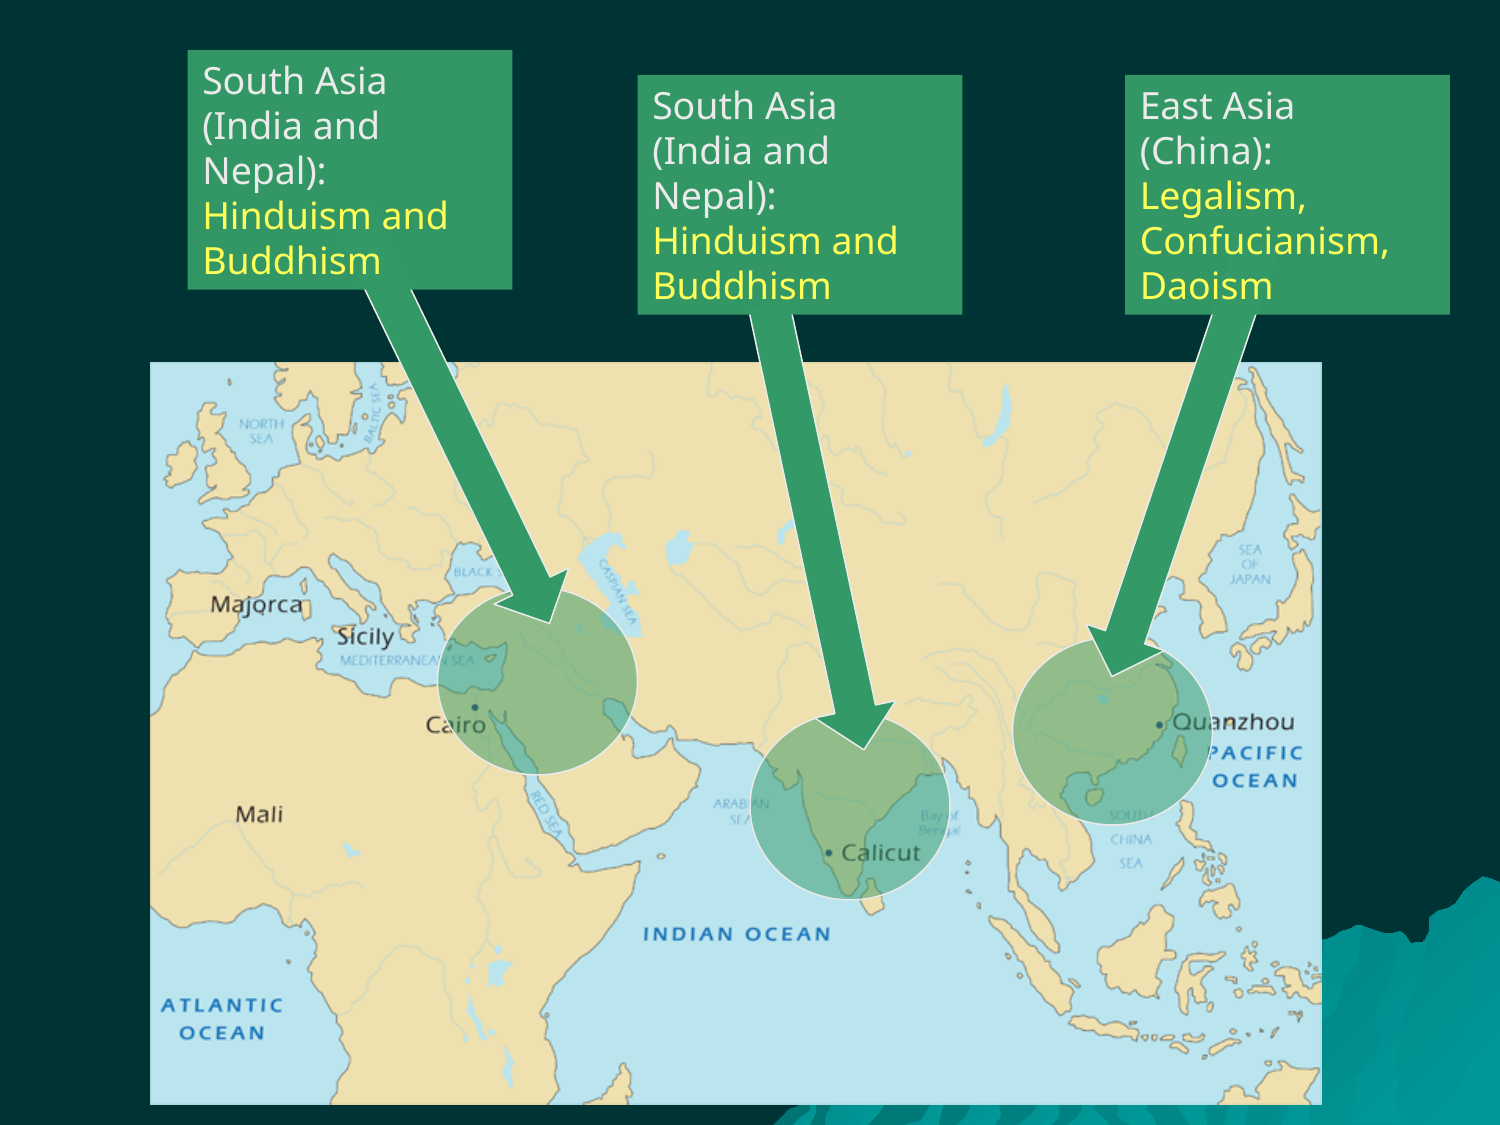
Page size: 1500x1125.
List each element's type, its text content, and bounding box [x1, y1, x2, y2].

text_box South Asia (India and Nepal): Hinduism and Buddhism [187, 49, 513, 290]
text_box South Asia (India and Nepal): Hinduism and Buddhism [637, 74, 963, 315]
text_box [749, 315, 802, 360]
text_box East Asia (China): Legalism, Confucianism, Daoism [1125, 74, 1450, 315]
picture [149, 362, 1323, 1105]
text_box [365, 290, 446, 360]
text_box [1196, 315, 1256, 360]
